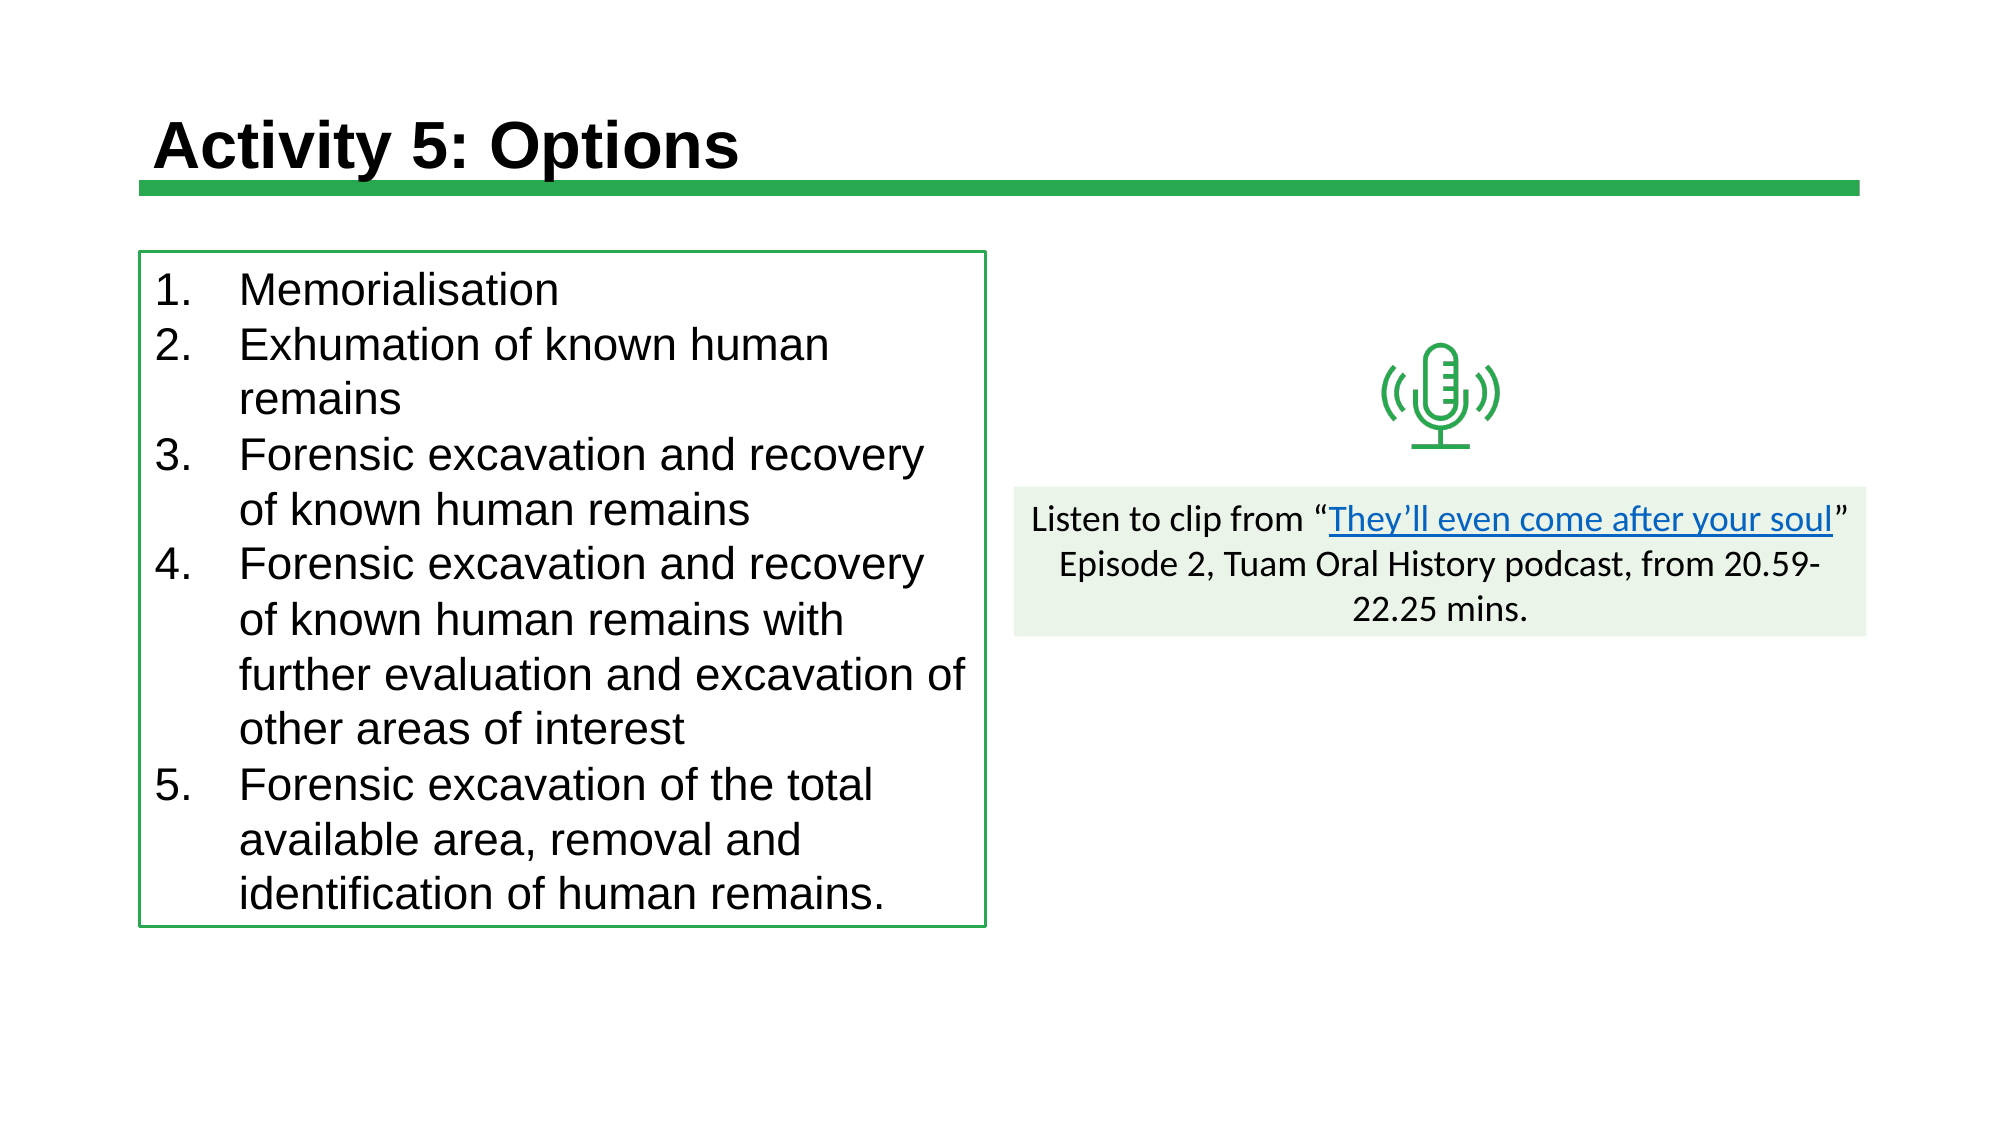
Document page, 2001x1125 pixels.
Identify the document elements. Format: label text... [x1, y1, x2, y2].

picture [139, 180, 1867, 196]
text_box Activity 5: Options [137, 38, 1863, 256]
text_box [139, 251, 1867, 934]
